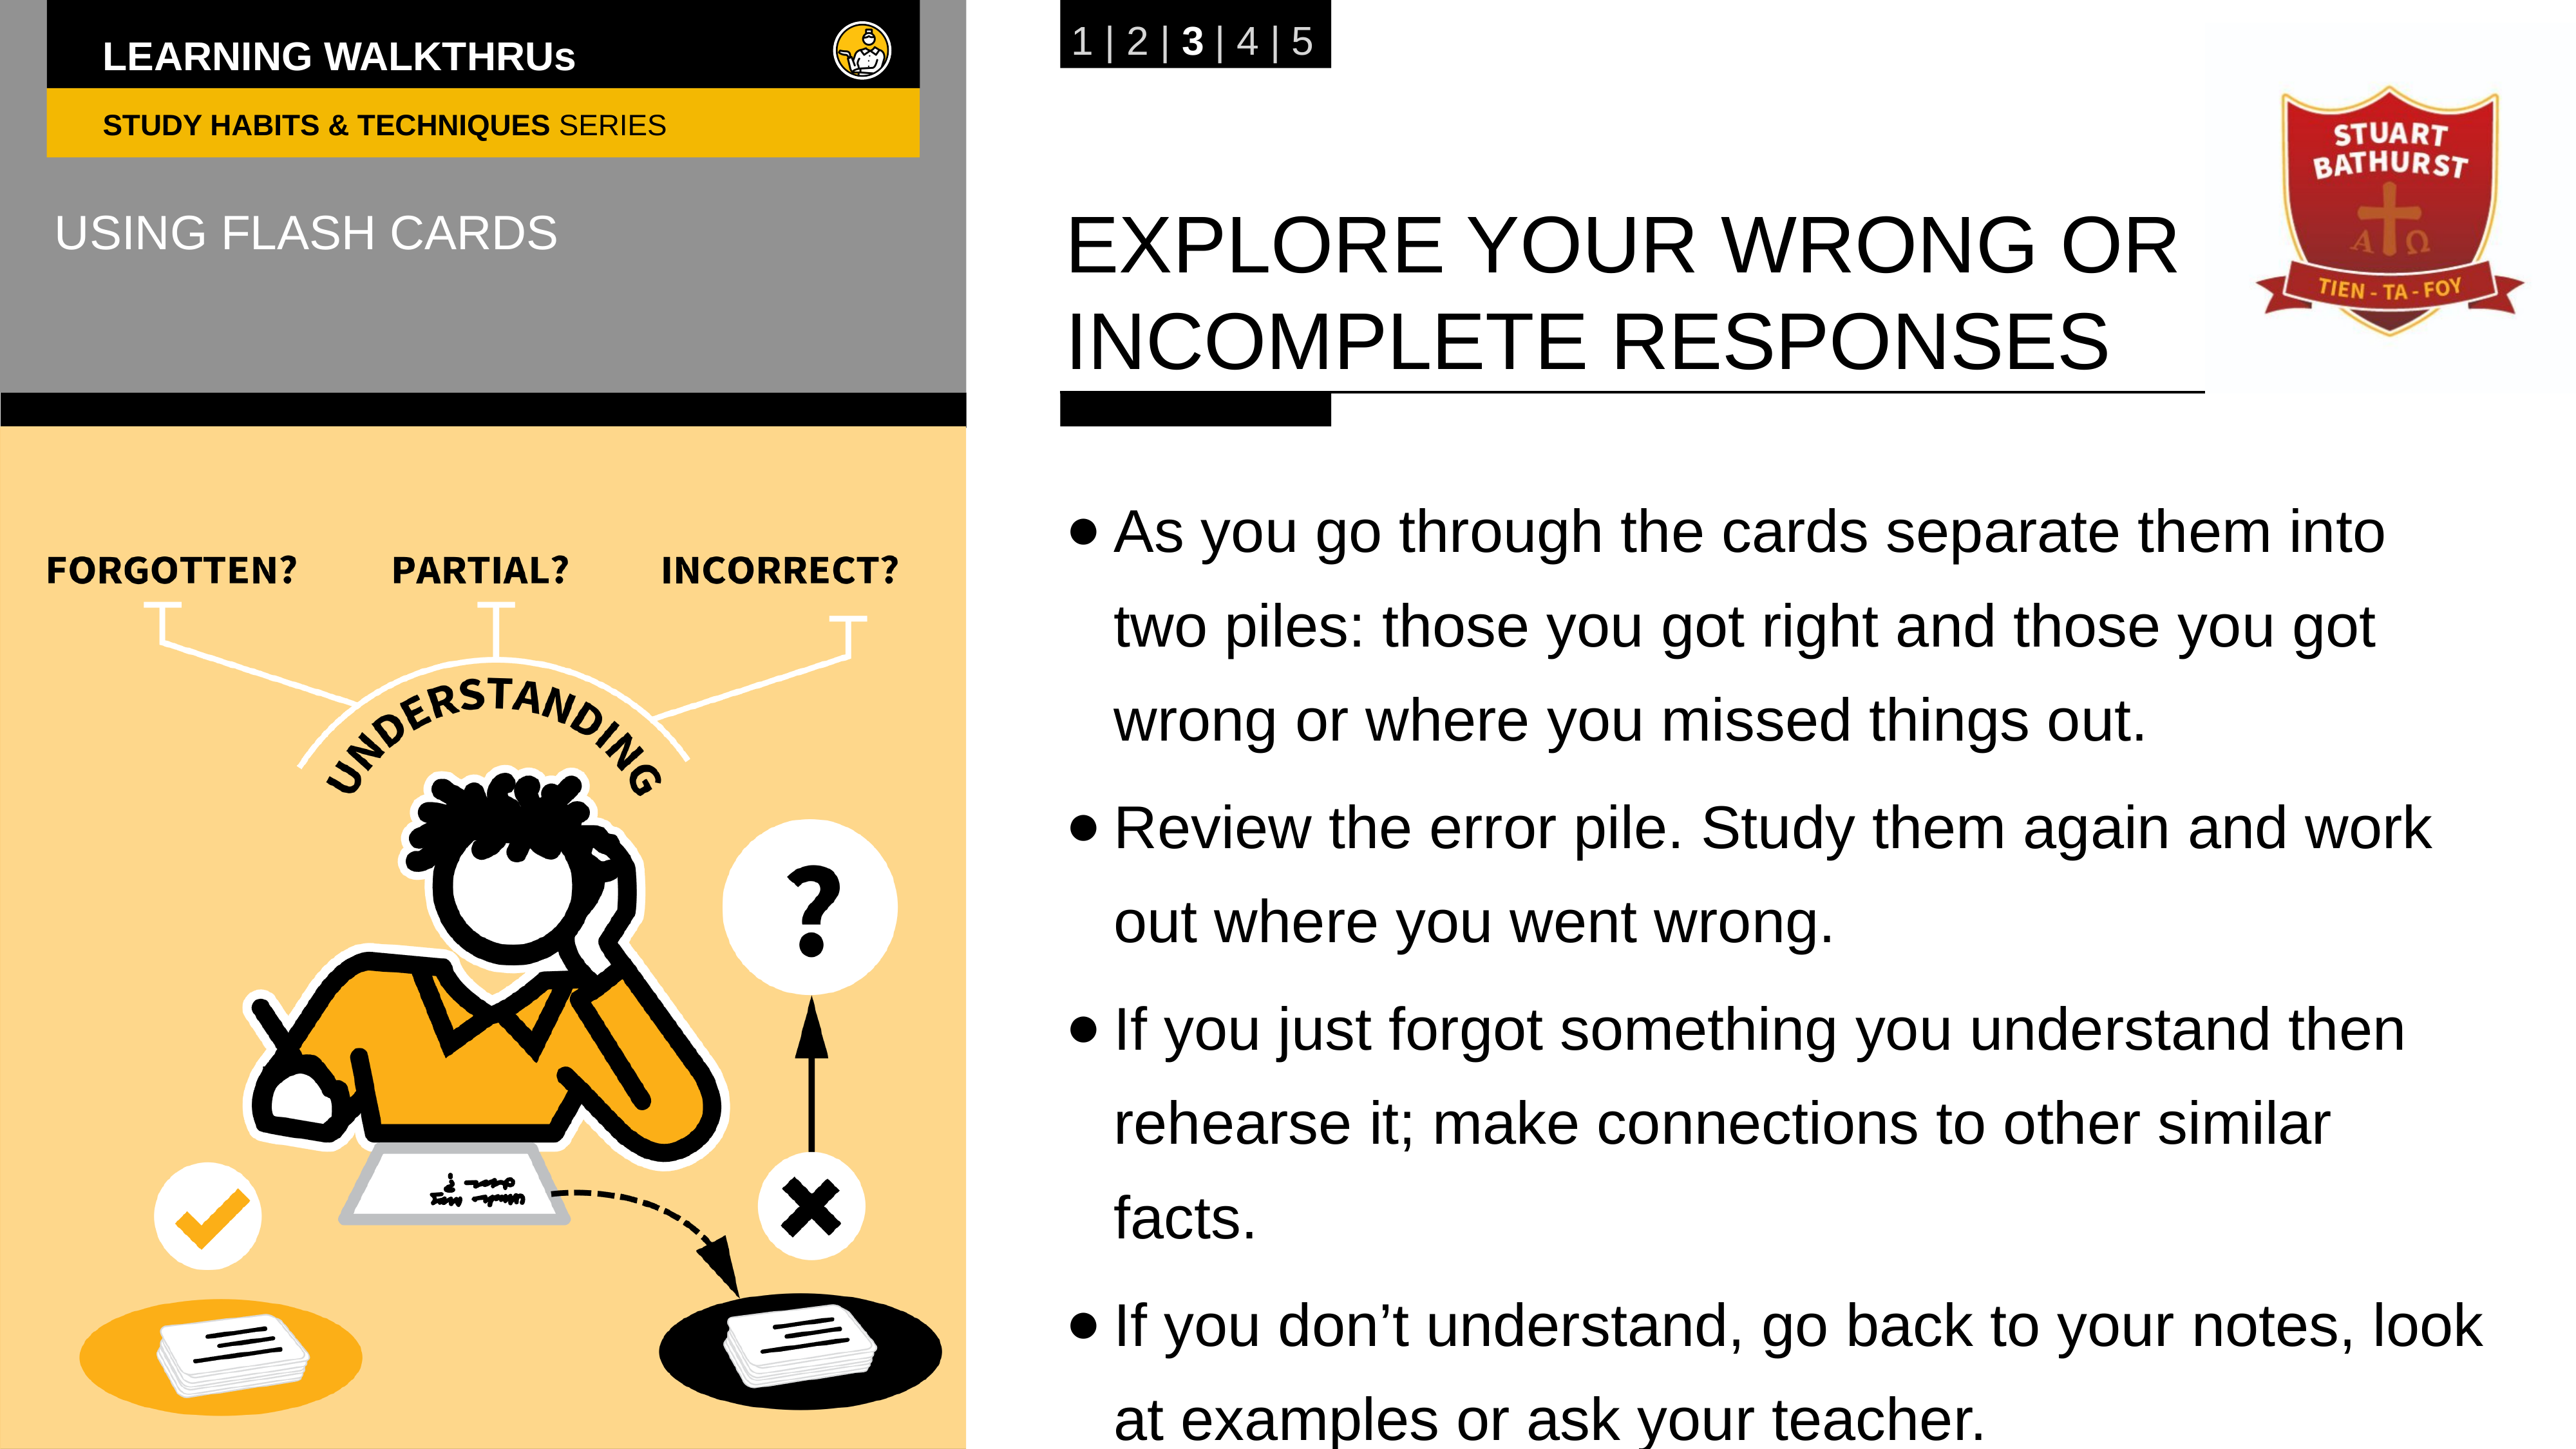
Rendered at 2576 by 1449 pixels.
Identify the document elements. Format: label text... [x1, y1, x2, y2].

text_box [1060, 0, 1332, 68]
text_box EXPLORE YOUR WRONG OR INCOMPLETE RESPONSES [1060, 187, 2202, 392]
text_box USING FLASH CARDS [49, 195, 920, 265]
text_box STUDY HABITS & TECHNIQUES SERIES [97, 100, 744, 147]
text_box [0, 392, 967, 426]
text_box LEARNING WALKTHRUs [97, 24, 831, 84]
text_box [1060, 399, 1332, 427]
text_box [0, 0, 967, 392]
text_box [833, 21, 892, 80]
text_box [46, 88, 920, 158]
text_box 1 | 2 | 3 | 4 | 5 [1066, 9, 1325, 60]
picture [0, 426, 966, 1449]
text_box As you go through the cards separate them into two piles: those you got right and those you got wrong or where you missed things out. Review the error pile. Study them again and work out where you went wrong. If you just forgot something you understand then rehearse it; make connections to other similar facts. If you don’t understand, go back to your notes, look at examples or ask your teacher. [1060, 465, 2499, 1449]
text_box [46, 0, 920, 88]
picture [2205, 23, 2576, 393]
